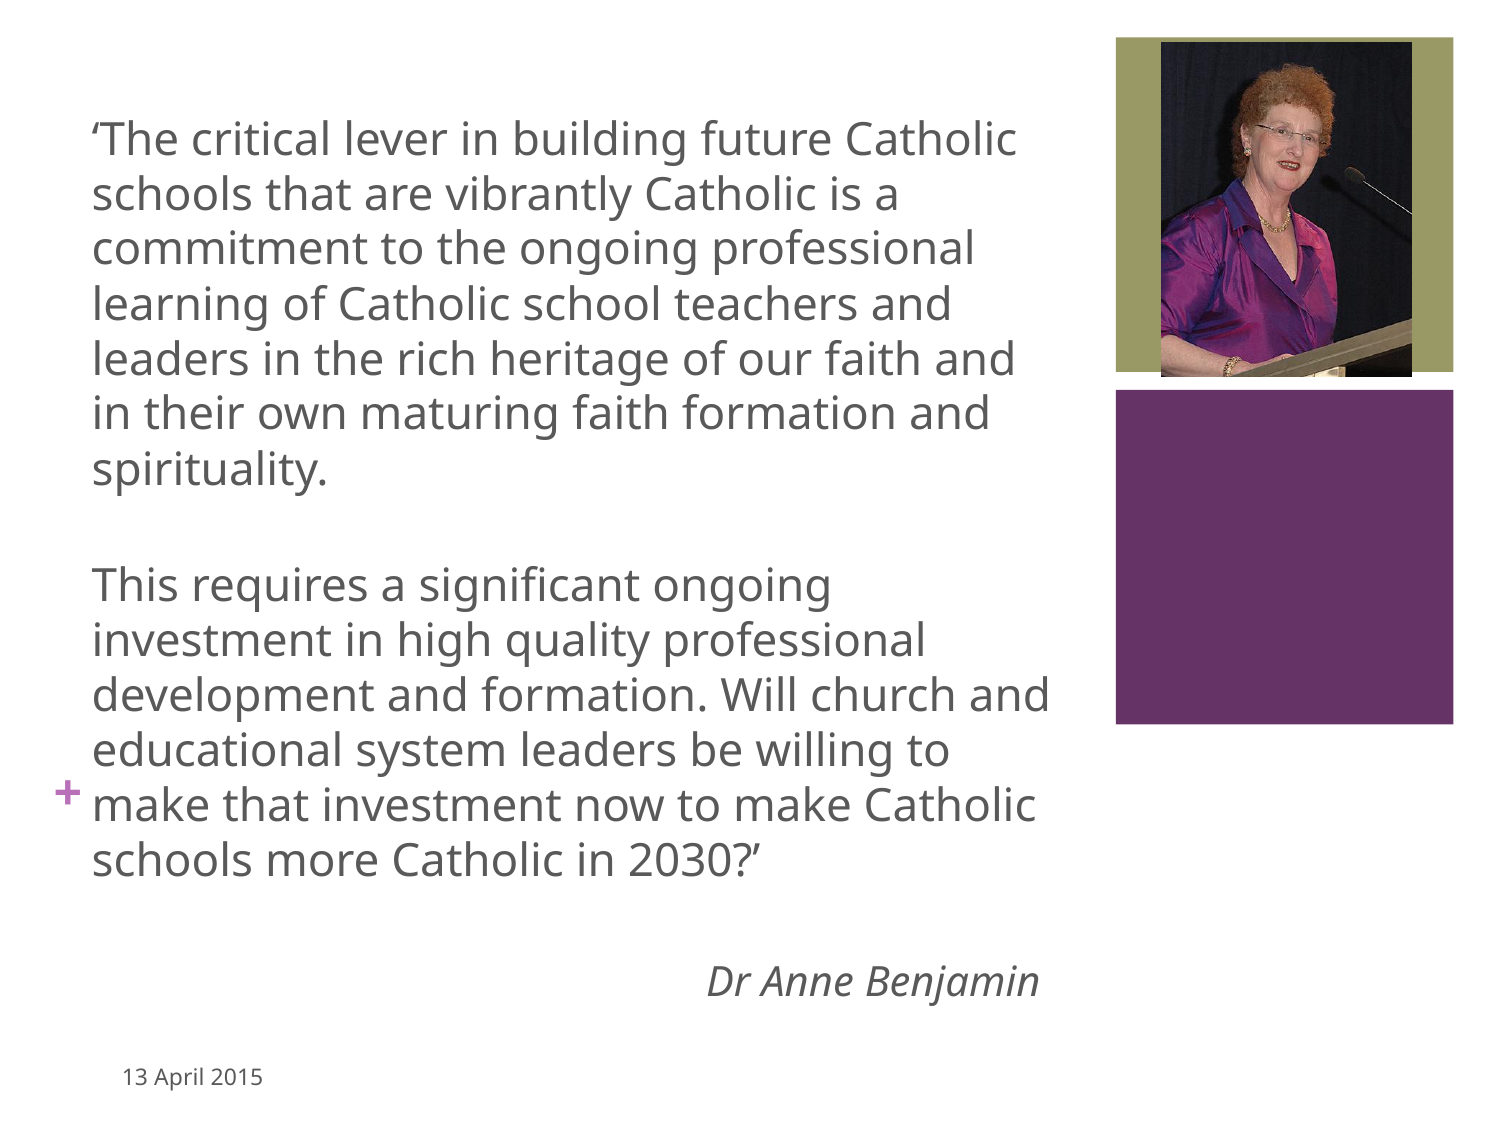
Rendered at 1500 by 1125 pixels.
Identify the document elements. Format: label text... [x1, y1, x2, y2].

list ‘The critical lever in building future Catholic schools that are vibrantly Catholic is a commitment to the ongoing professional learning of Catholic school teachers and leaders in the rich heritage of our faith and in their own maturing faith formation and spirituality. This requires a significant ongoing investment in high quality professional development and formation. Will church and educational system leaders be willing to make that investment now to make Catholic schools more Catholic in 2030?’ Dr Anne Benjamin [76, 101, 1069, 1059]
slide_number 6 [1408, 39, 1454, 100]
picture [1160, 42, 1413, 377]
text_box 13 April 2015 [76, 1046, 279, 1107]
